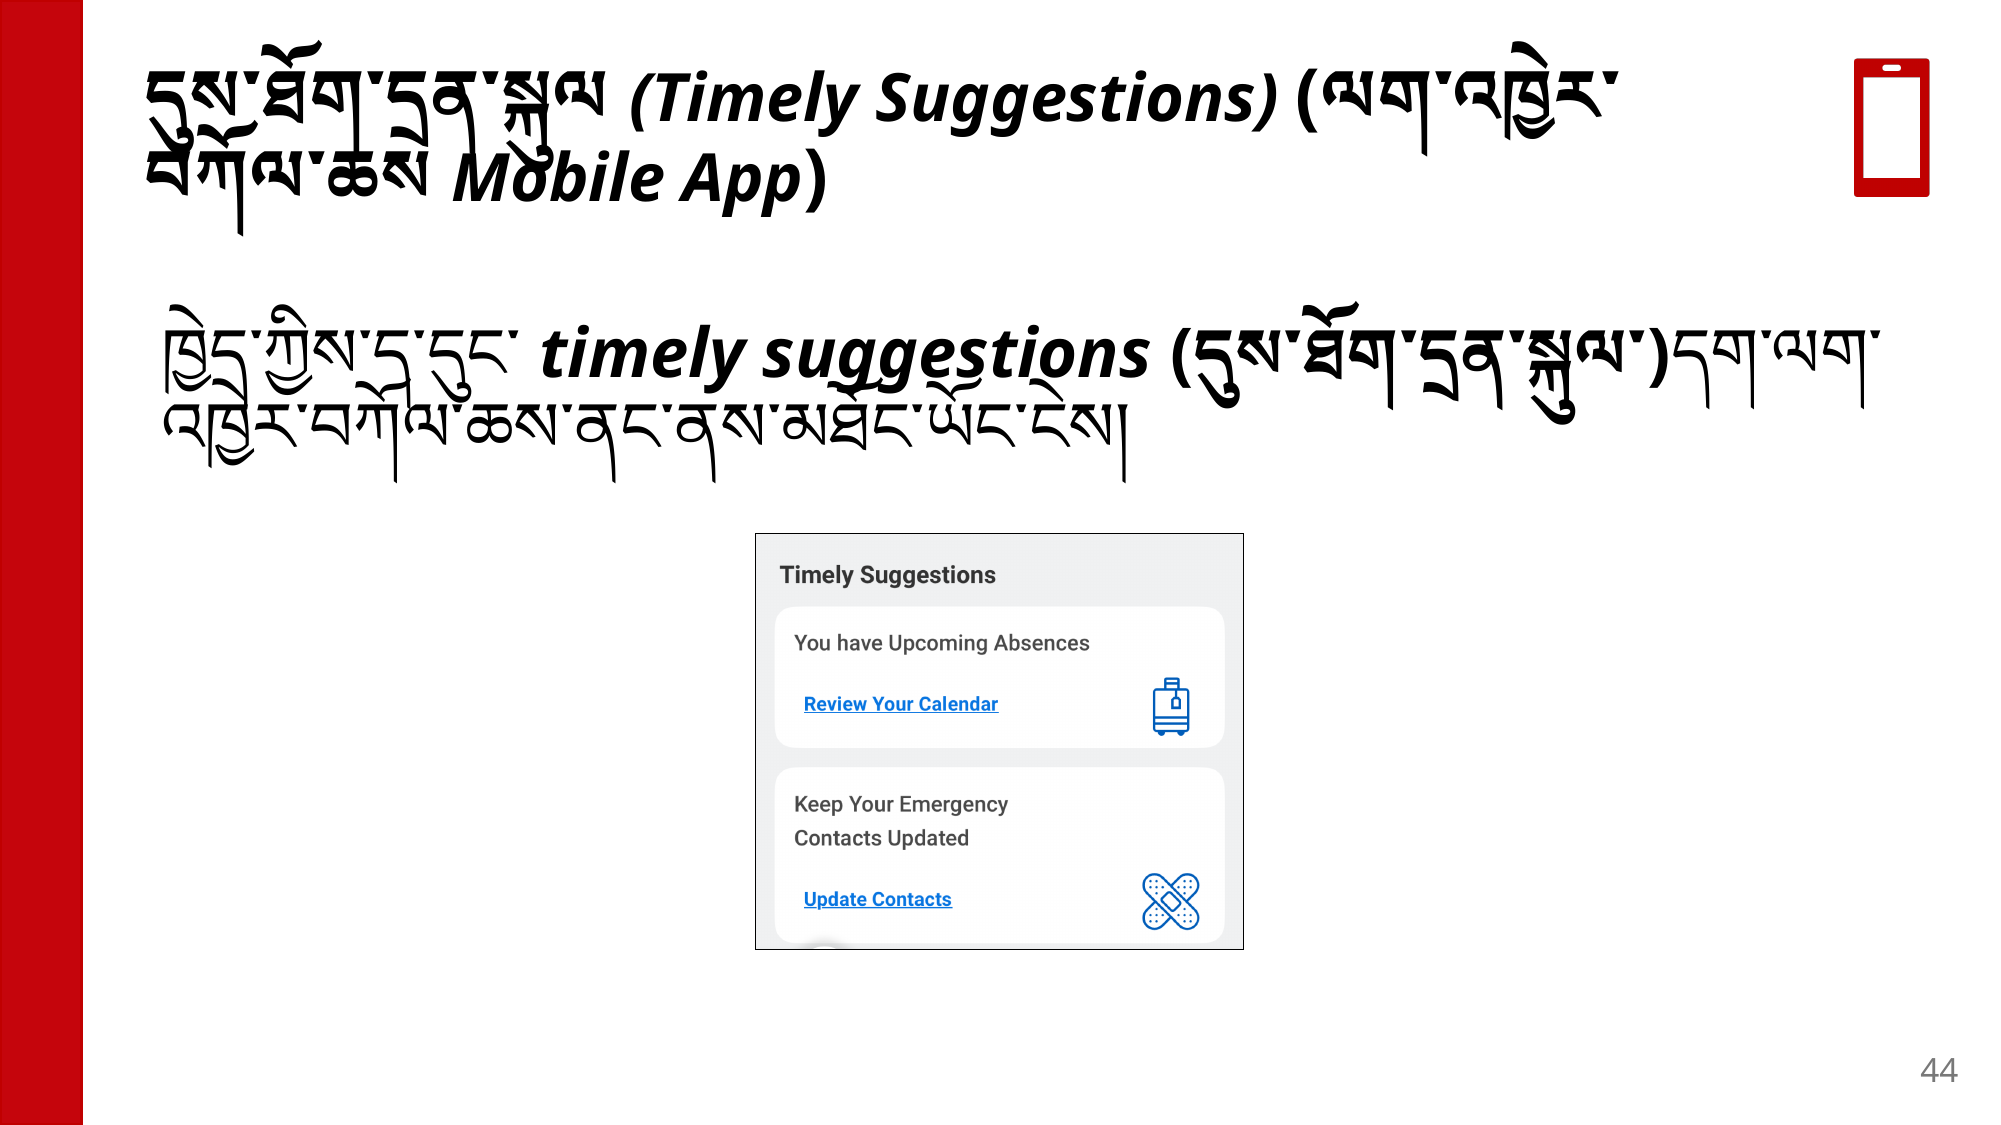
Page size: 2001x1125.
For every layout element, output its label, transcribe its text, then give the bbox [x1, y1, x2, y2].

slide_number 44 [1523, 1041, 1974, 1102]
list ཁྱེད་ཀྱིས་ད་དུང་ timely suggestions (དུས་ཐོག་དྲན་སྐུལ་)དག་ལག་འཁྱེར་བཀོལ་ཆས་ནང་ནས་མཐོང་ཡོང་ངེས། [146, 310, 1936, 899]
picture [1815, 51, 1967, 203]
title དུས་ཐོག་དྲན་སྐུལ (Timely Suggestions) (ལག་འཁྱེར་བཀོལ་ཆས Mobile App) [130, 50, 1771, 225]
picture [755, 533, 1245, 950]
